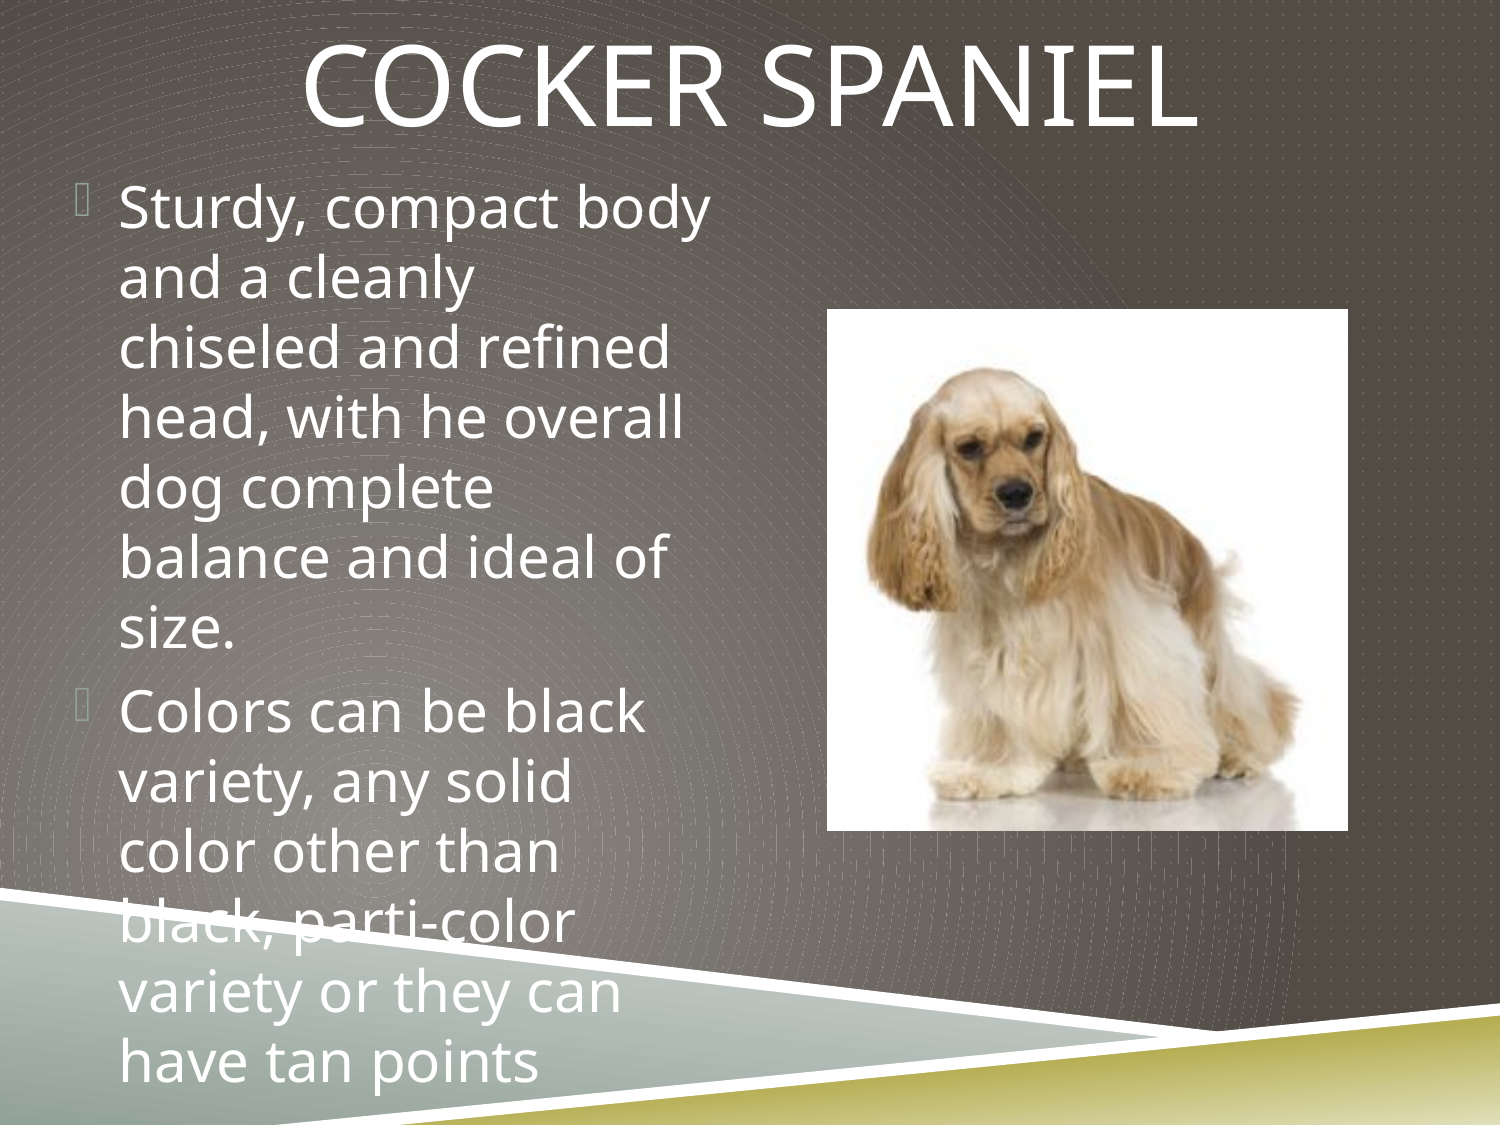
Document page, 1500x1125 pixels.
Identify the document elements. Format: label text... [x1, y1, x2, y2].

list Sturdy, compact body and a cleanly chiseled and refined head, with he overall dog complete balance and ideal of size. Colors can be black variety, any solid color other than black, parti-color variety or they can have tan points [62, 162, 713, 799]
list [826, 309, 1349, 831]
title Cocker Spaniel [112, 0, 1388, 175]
